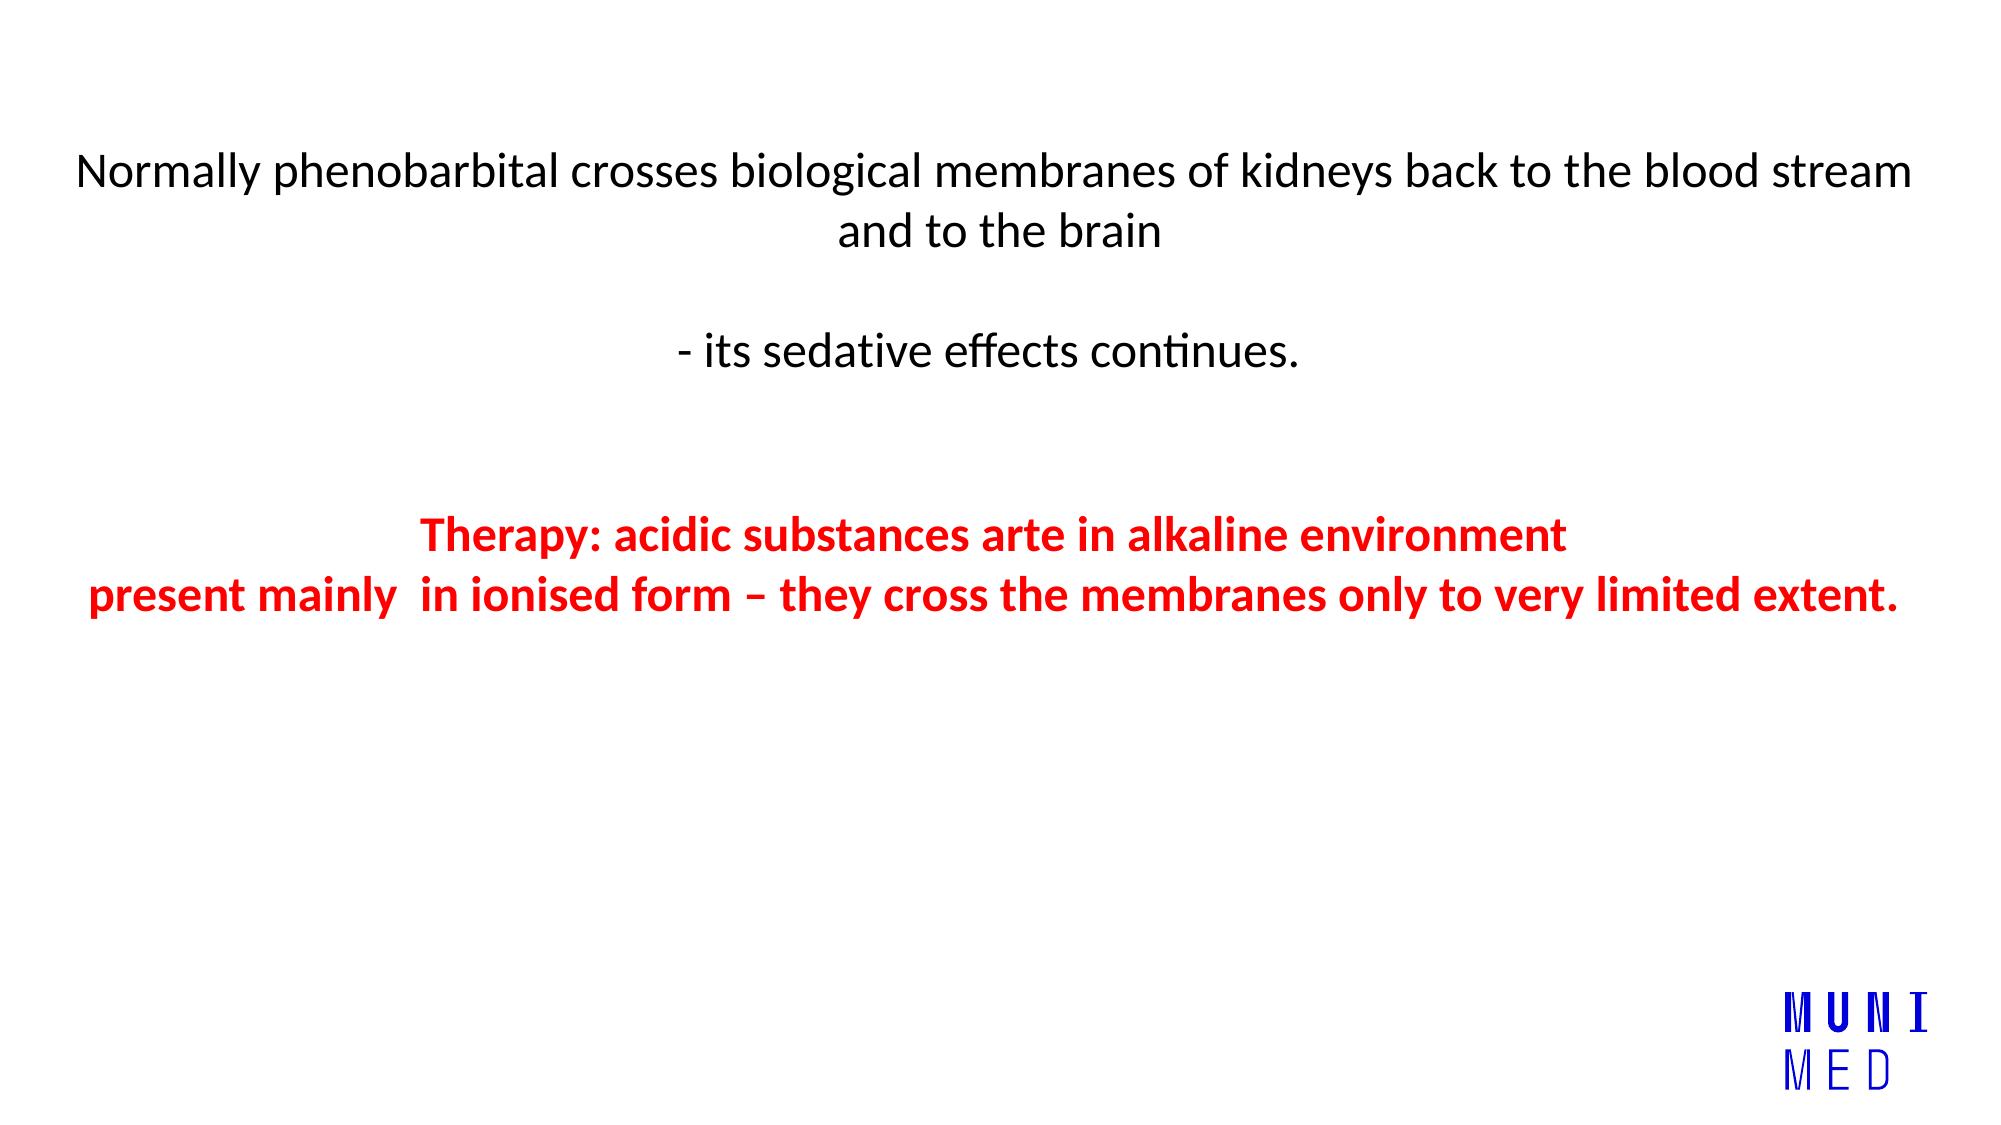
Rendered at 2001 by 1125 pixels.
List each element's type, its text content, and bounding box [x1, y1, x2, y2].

text_box Therapy: acidic substances arte in alkaline environment present mainly in ionised form – they cross the membranes only to very limited extent. [73, 494, 1927, 629]
text_box Normally phenobarbital crosses biological membranes of kidneys back to the blood stream and to the brain - its sedative effects continues. [60, 130, 1940, 386]
